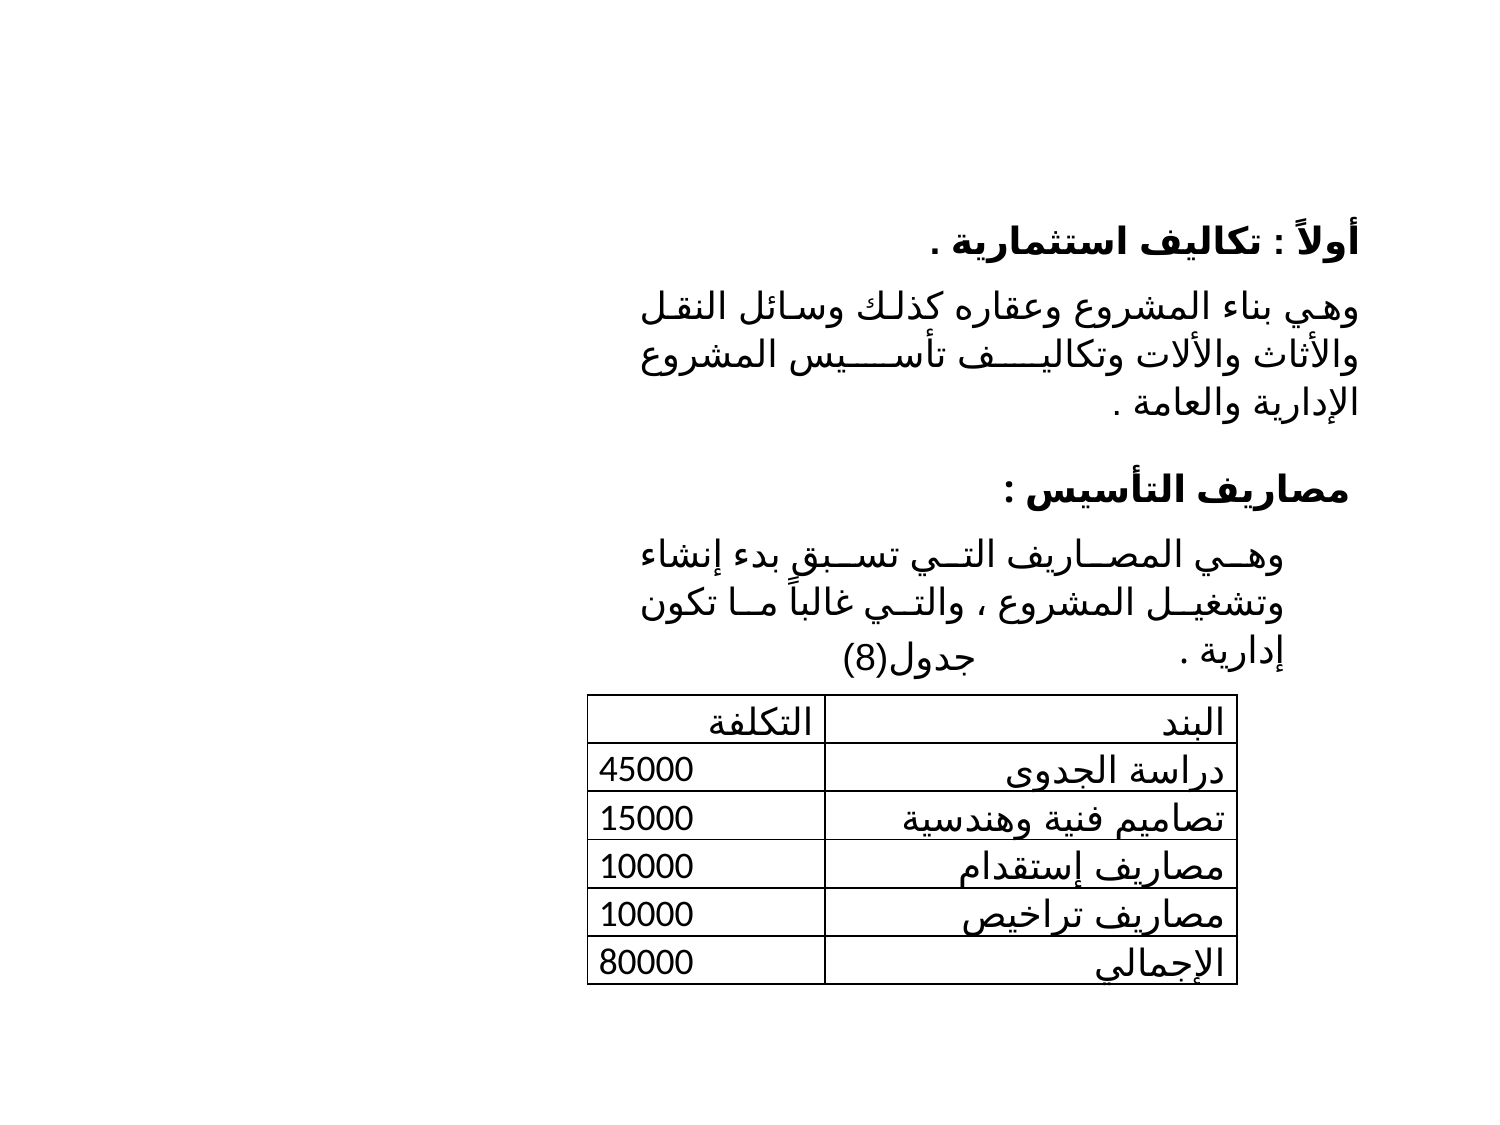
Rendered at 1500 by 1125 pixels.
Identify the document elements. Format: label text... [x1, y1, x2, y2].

table_header البند [826, 696, 1236, 742]
text_box مصاريف التأسيس : وهي المصاريف التي تسبق بدء إنشاء وتشغيل المشروع ، والتي غالباً ما تكون إدارية . [624, 454, 1375, 679]
table_header التكلفة [588, 696, 824, 742]
table_cell الإجمالي [826, 937, 1236, 983]
text_box جدول(8) [827, 625, 992, 686]
table_cell مصاريف إستقدام [826, 840, 1236, 887]
table_cell مصاريف تراخيص [826, 889, 1236, 935]
table_cell 15000 [588, 792, 824, 839]
text_box أولاً : تكاليف استثمارية . وهي بناء المشروع وعقاره كذلك وسائل النقل والأثاث والألات وتكاليف تأسيس المشروع الإدارية والعامة . [624, 162, 1375, 431]
table_cell تصاميم فنية وهندسية [826, 792, 1236, 839]
table_cell 80000 [588, 937, 824, 983]
table_cell 10000 [588, 889, 824, 935]
table_cell دراسة الجدوى [826, 744, 1236, 790]
table_cell 45000 [588, 744, 824, 790]
table_cell 10000 [588, 840, 824, 887]
